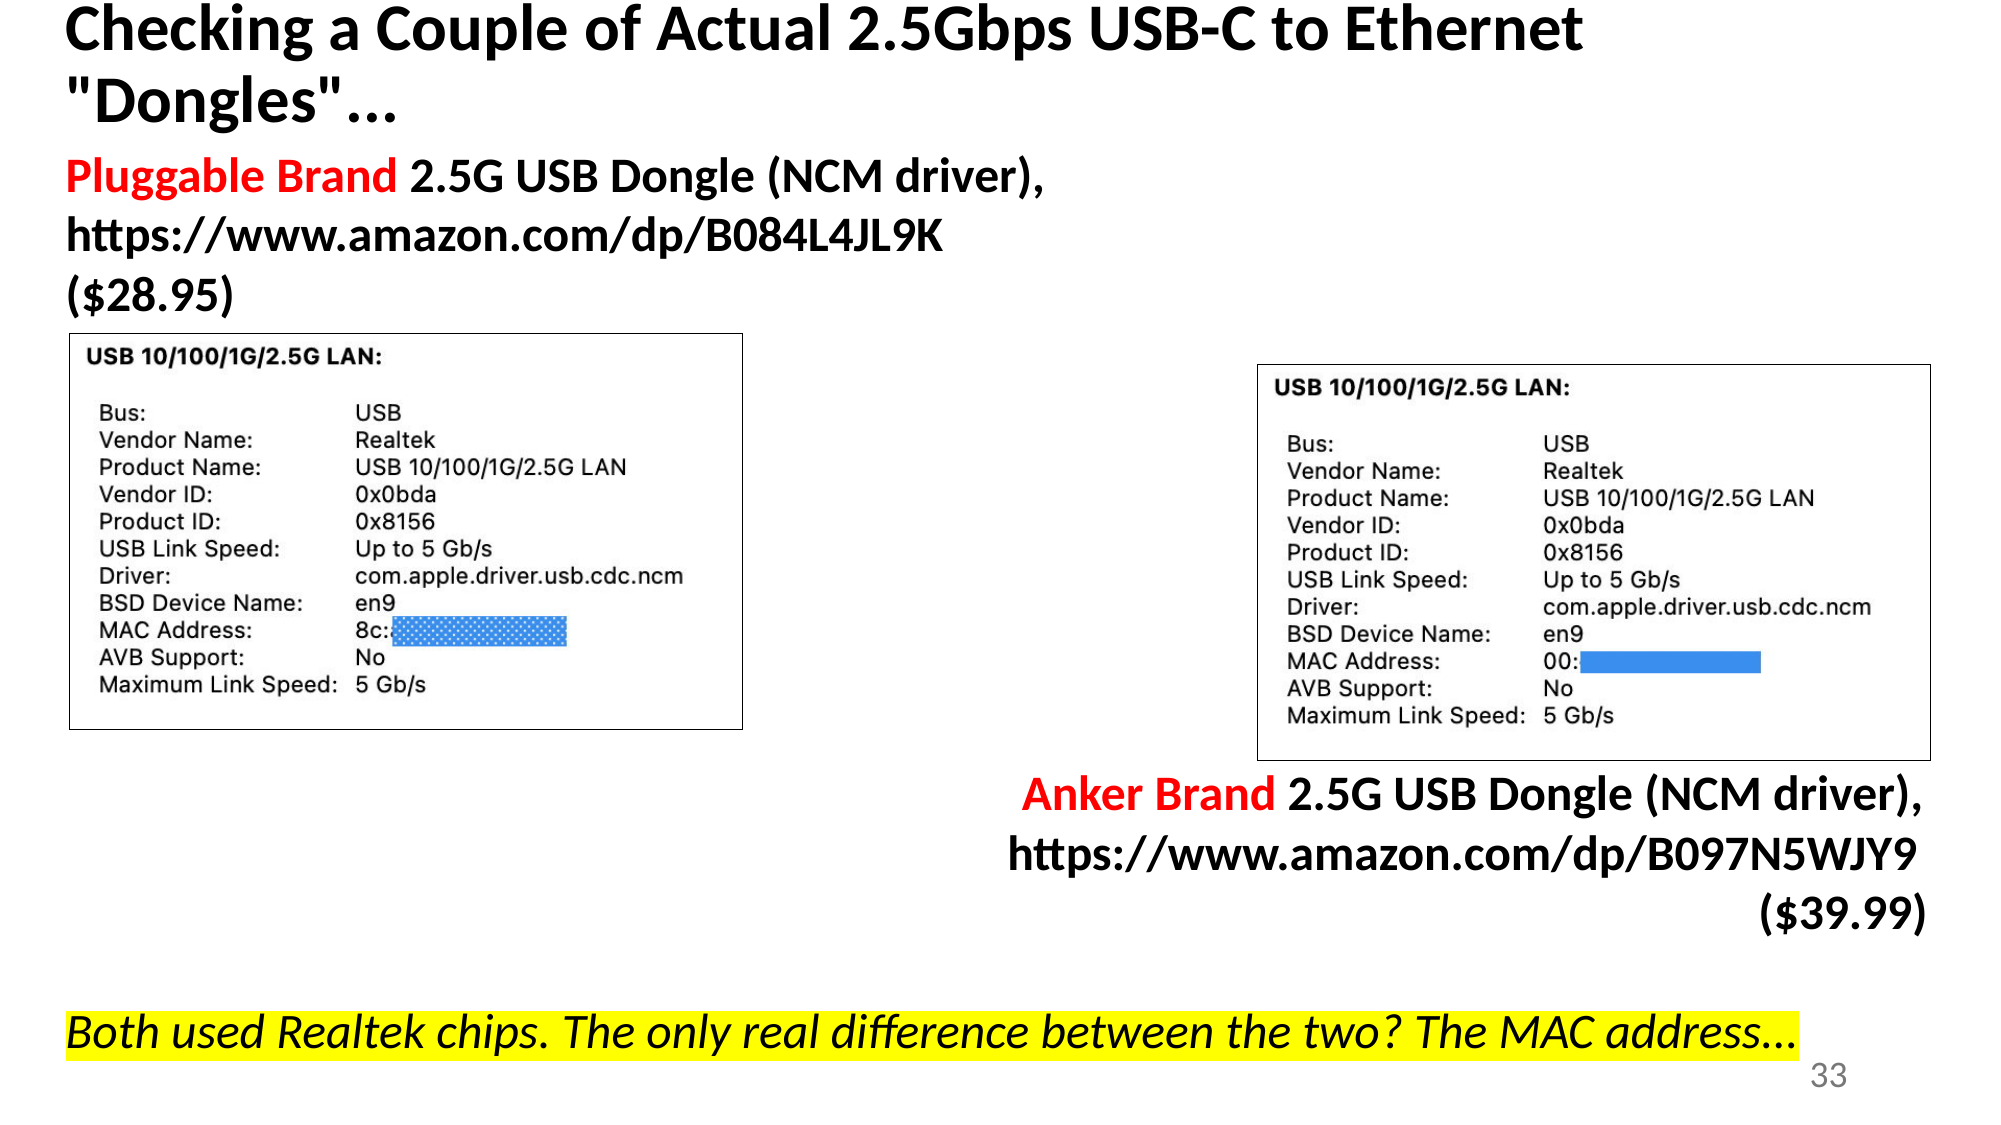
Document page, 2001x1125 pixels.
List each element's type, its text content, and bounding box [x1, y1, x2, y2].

list Pluggable Brand 2.5G USB Dongle (NCM driver), https://www.amazon.com/dp/B084L4JL9K ($28.95) Anker Brand 2.5G USB Dongle (NCM driver), https://www.amazon.com/dp/B097N5WJY9 ($39.99) Both used Realtek chips. The only real difference between the two? The MAC address... [50, 135, 1950, 1081]
picture [1256, 364, 1931, 761]
picture [69, 332, 744, 730]
title Checking a Couple of Actual 2.5Gbps USB-C to Ethernet "Dongles"... [50, 28, 1950, 102]
slide_number 33 [1412, 1042, 1863, 1103]
